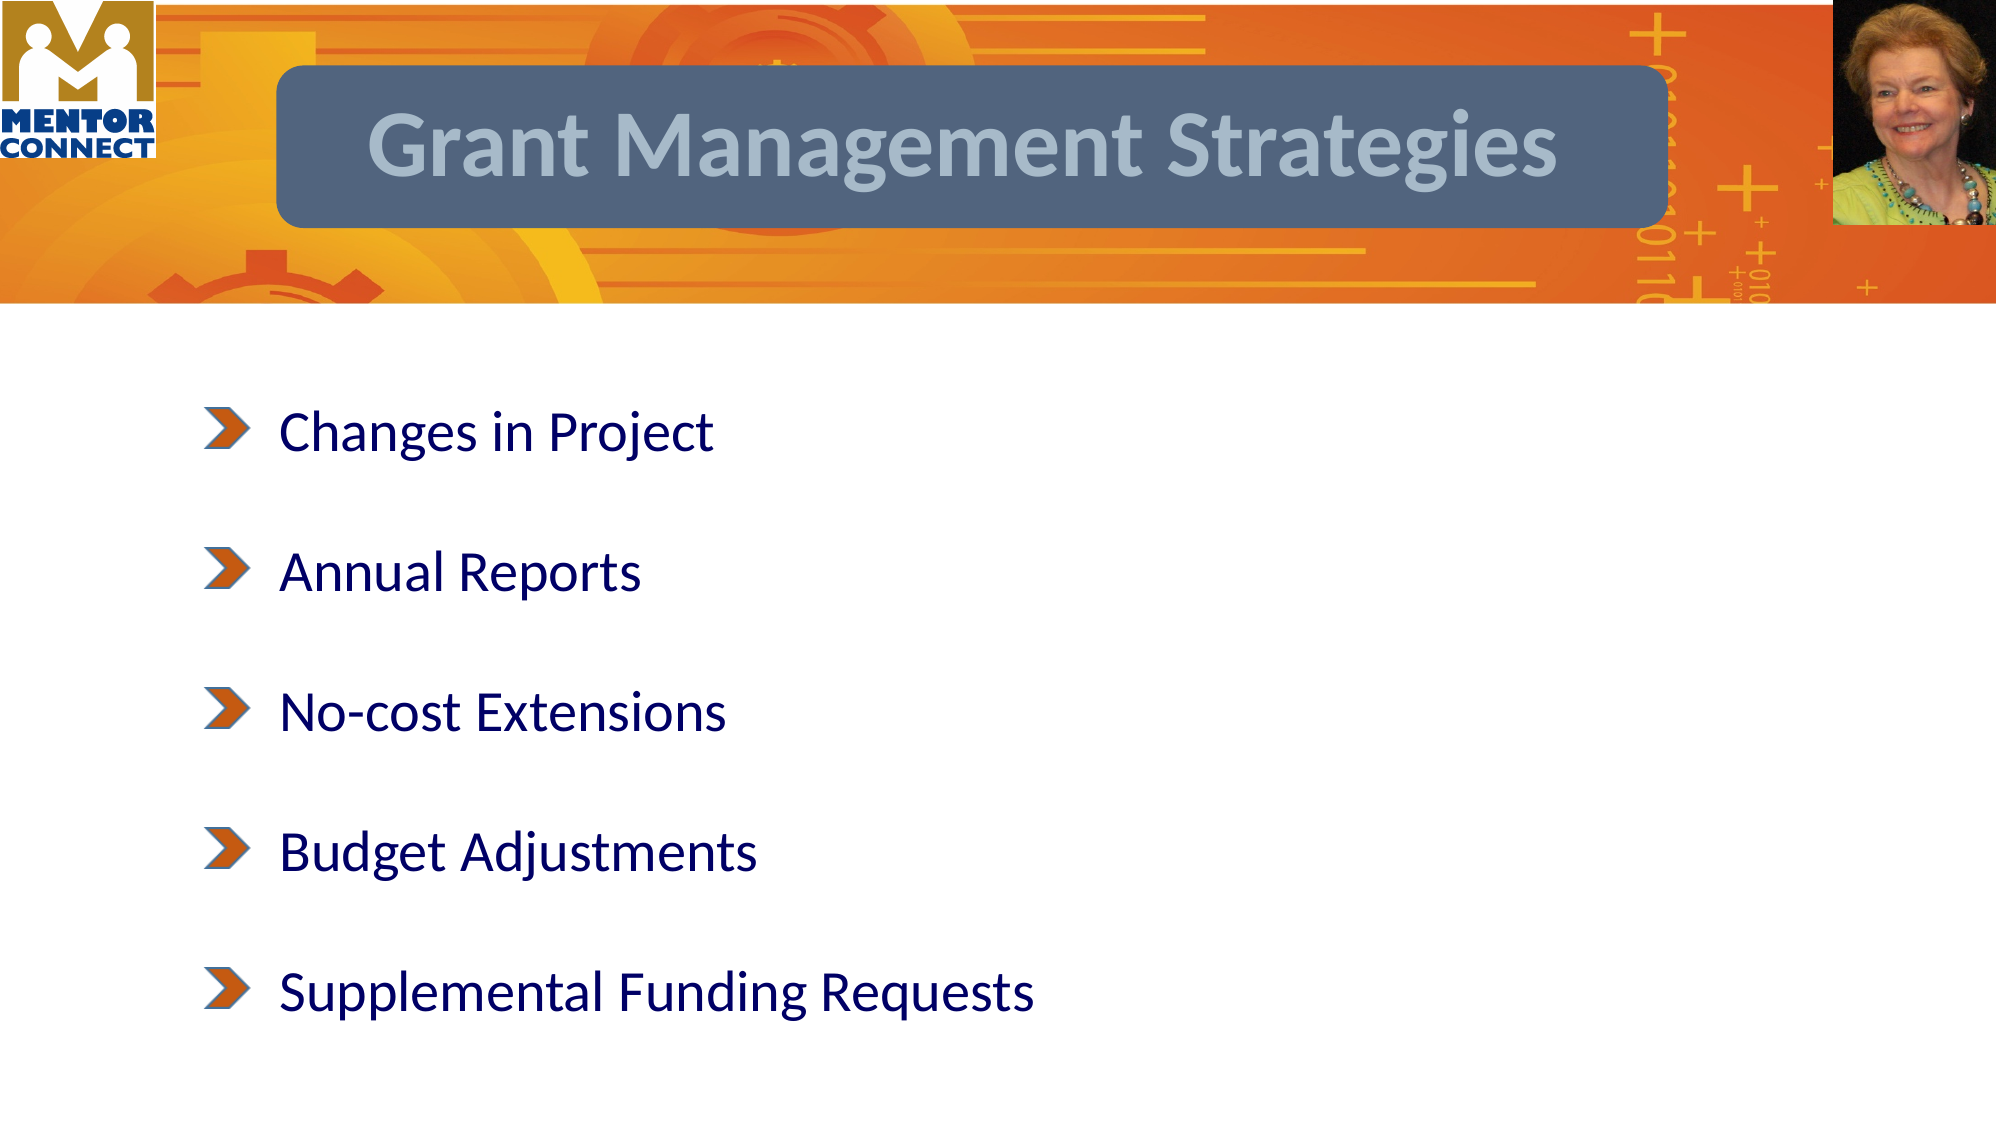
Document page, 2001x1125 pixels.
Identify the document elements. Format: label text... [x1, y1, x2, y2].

picture [203, 687, 251, 729]
text_box Changes in Project Annual Reports No-cost Extensions Budget Adjustments Supplemental Funding Requests [188, 386, 1915, 1031]
picture [203, 547, 251, 589]
picture [203, 827, 251, 869]
picture [0, 0, 1996, 304]
picture [203, 967, 251, 1009]
picture [203, 407, 251, 449]
